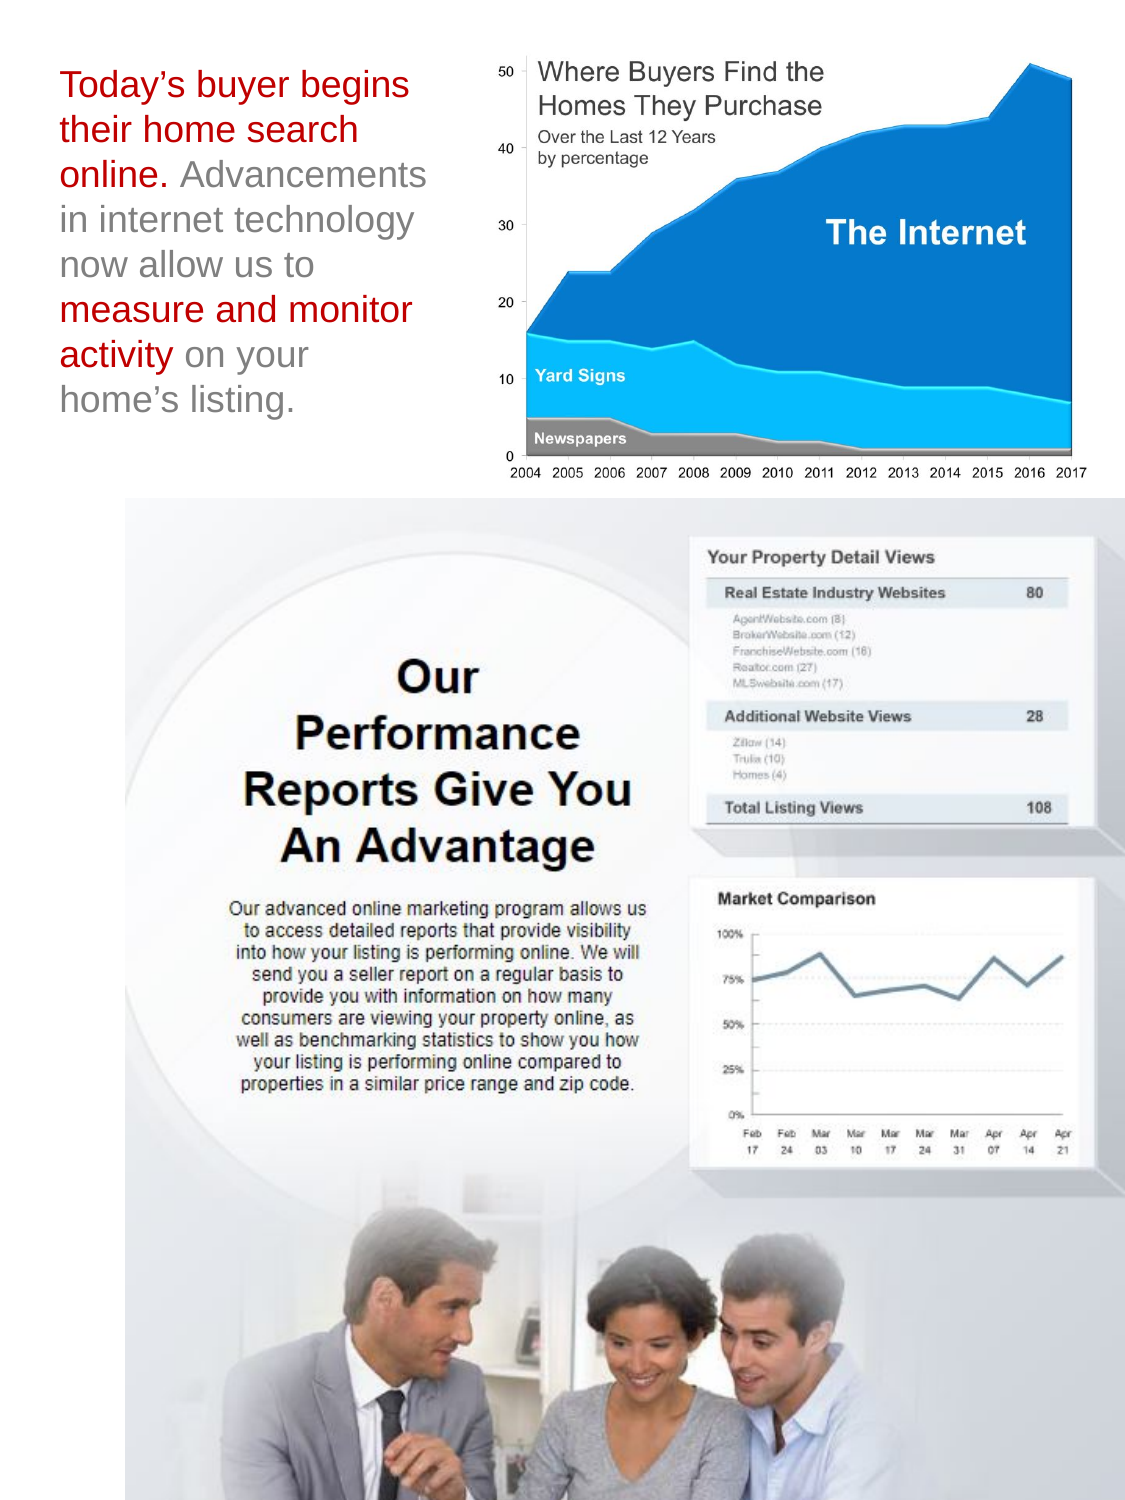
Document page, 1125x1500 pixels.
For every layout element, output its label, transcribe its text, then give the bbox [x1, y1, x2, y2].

picture [125, 27, 1125, 1500]
text_box Today’s buyer begins their home search online. Advancements in internet technology now allow us to measure and monitor activity on your home’s listing. [44, 52, 449, 428]
